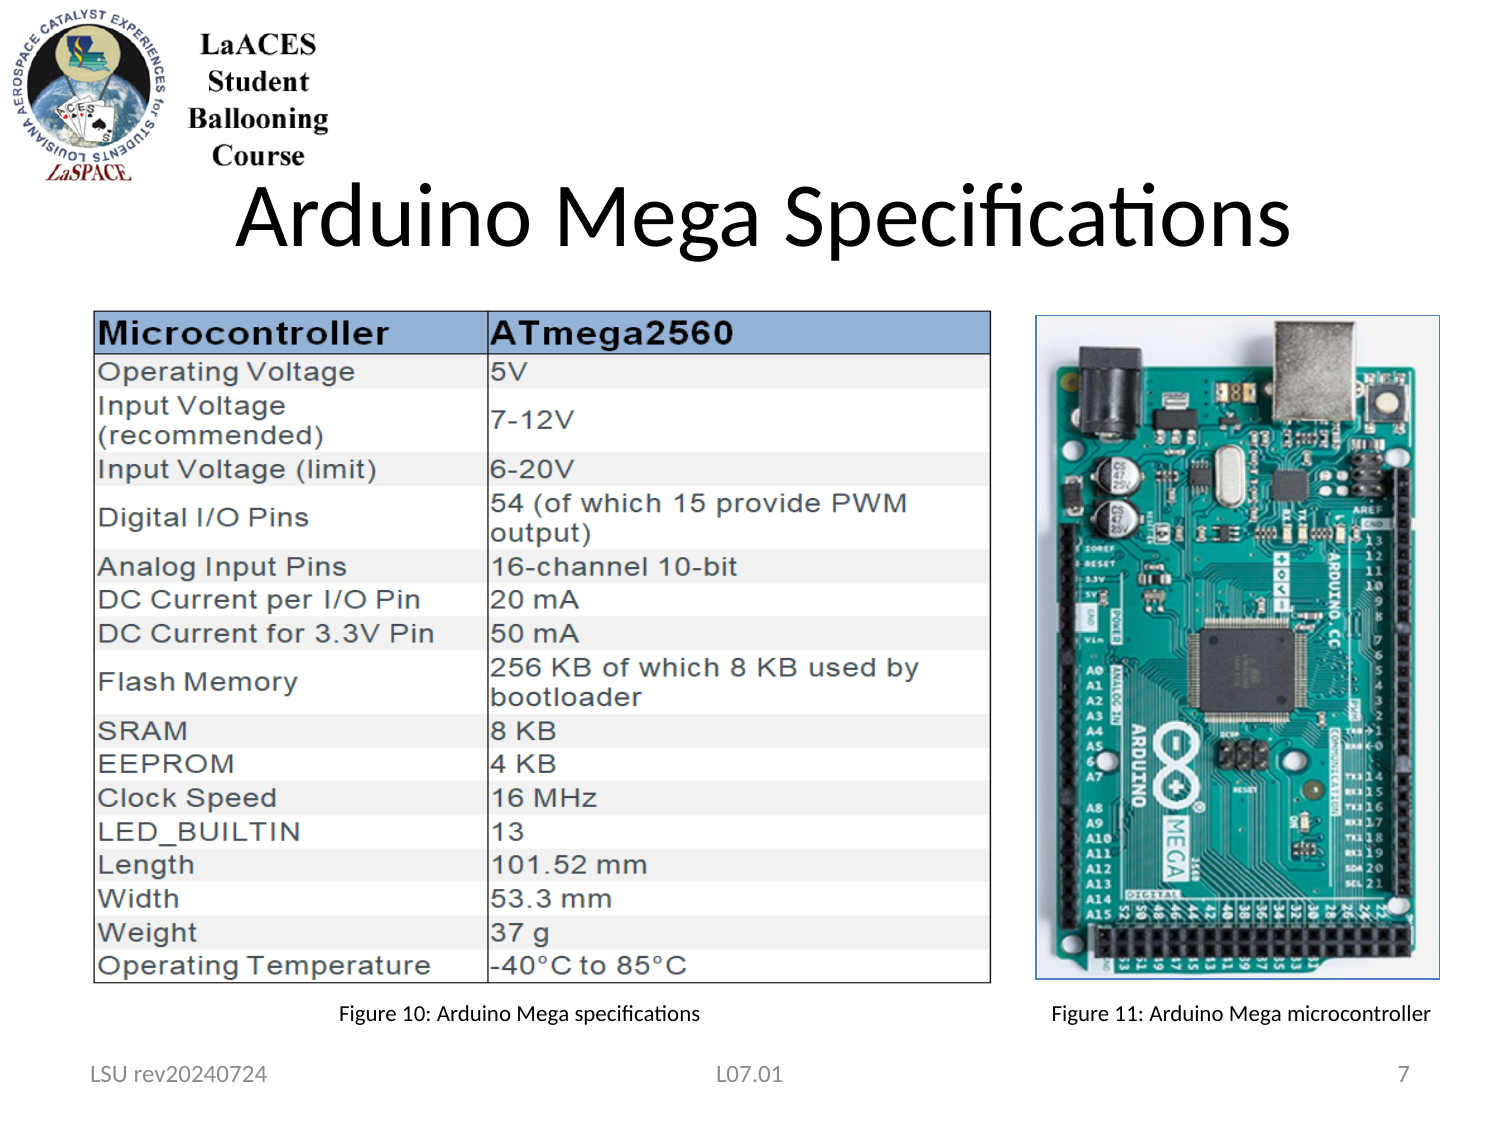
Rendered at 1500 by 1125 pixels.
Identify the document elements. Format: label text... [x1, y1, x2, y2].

text_box Figure 11: Arduino Mega microcontroller [1036, 991, 1450, 1034]
slide_number LSU rev20240724 [75, 1042, 425, 1103]
slide_number 7 [1074, 1042, 1425, 1103]
picture [0, 0, 350, 189]
footer L07.01 [512, 1042, 988, 1103]
text_box Figure 10: Arduino Mega specifications [324, 1001, 737, 1034]
picture [86, 303, 1500, 992]
title Arduino Mega Specifications [89, 116, 1440, 304]
